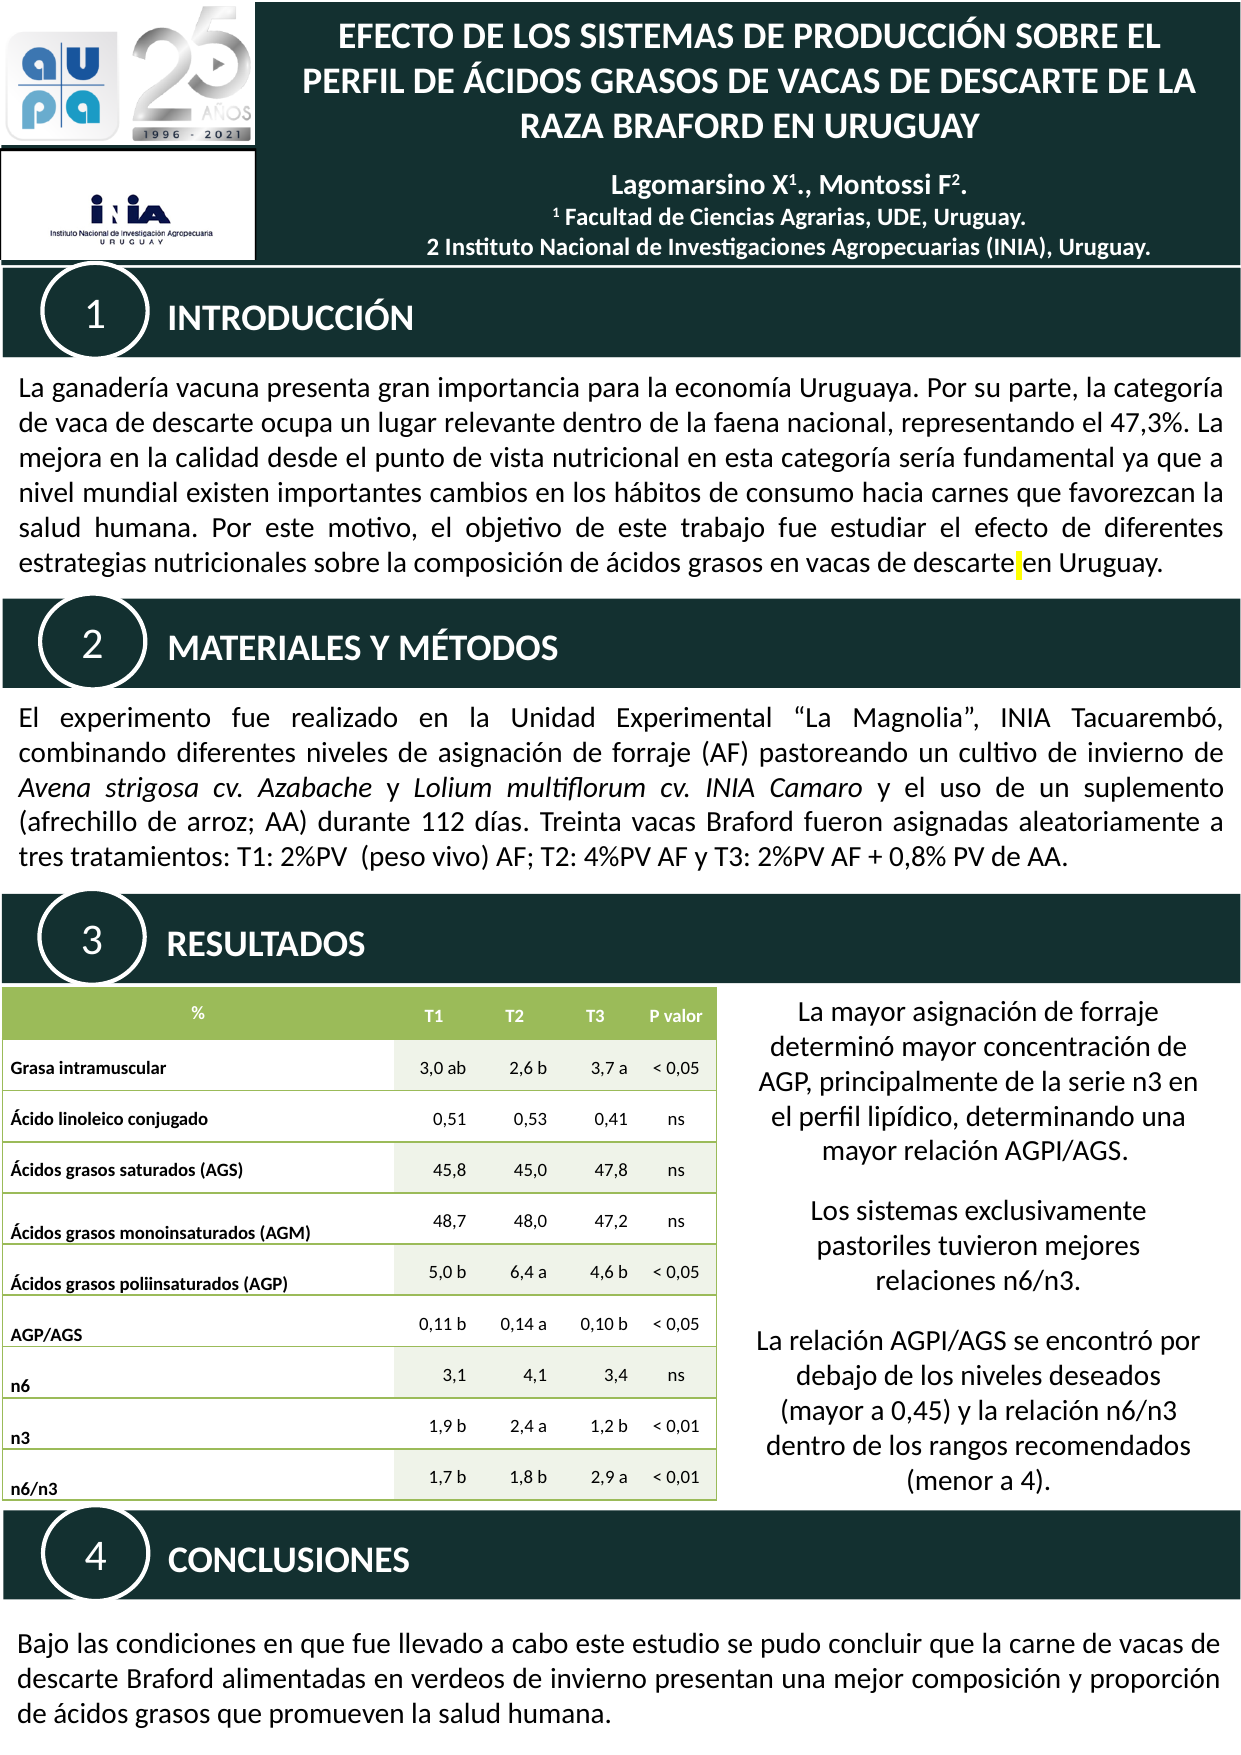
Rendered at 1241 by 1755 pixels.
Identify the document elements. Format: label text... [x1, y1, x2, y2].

text_box CONCLUSIONES [112, 1508, 1241, 1602]
text_box El experimento fue realizado en la Unidad Experimental “La Magnolia”, INIA Tacuarembó, combinando diferentes niveles de asignación de forraje (AF) pastoreando un cultivo de invierno de Avena strigosa cv. Azabache y Lolium multiflorum cv. INIA Camaro y el uso de un suplemento (afrechillo de arroz; AA) durante 112 días. Treinta vacas Braford fueron asignadas aleatoriamente a tres tratamientos: T1: 2%PV (peso vivo) AF; T2: 4%PV AF y T3: 2%PV AF + 0,8% PV de AA. [1, 690, 1241, 882]
table_cell n6 [3, 1347, 394, 1397]
table_cell 48,7 [394, 1194, 474, 1243]
table_header T1 [394, 989, 474, 1038]
table_cell 2,9 a [555, 1450, 636, 1499]
text_box La ganadería vacuna presenta gran importancia para la economía Uruguaya. Por su parte, la categoría de vaca de descarte ocupa un lugar relevante dentro de la faena nacional, representando el 47,3%. La mejora en la calidad desde el punto de vista nutricional en esta categoría sería fundamental ya que a nivel mundial existen importantes cambios en los hábitos de consumo hacia carnes que favorezcan la salud humana. Por este motivo, el objetivo de este trabajo fue estudiar el efecto de diferentes estrategias nutricionales sobre la composición de ácidos grasos en vacas de descarte en Uruguay. [1, 359, 1241, 587]
text_box 2 [38, 591, 148, 692]
table_cell < 0,05 [636, 1040, 716, 1090]
table_cell Ácidos grasos saturados (AGS) [3, 1143, 394, 1192]
table_cell 0,53 [474, 1091, 555, 1141]
table_cell < 0,05 [636, 1296, 716, 1346]
table_cell 0,51 [394, 1091, 474, 1141]
table_cell ns [636, 1143, 716, 1192]
table_cell ns [636, 1194, 716, 1243]
table_cell 2,6 b [474, 1040, 555, 1090]
text_box [254, 0, 1241, 266]
text_box RESULTADOS [0, 892, 74, 985]
text_box 1 [40, 268, 150, 361]
text_box MATERIALES Y MÉTODOS [1, 597, 75, 690]
table_header T2 [474, 989, 555, 1038]
table_header % [3, 989, 394, 1038]
table_cell 45,0 [474, 1143, 555, 1192]
table_cell 1,8 b [474, 1450, 555, 1499]
table_cell ns [636, 1091, 716, 1141]
table_cell 0,10 b [555, 1296, 636, 1346]
text_box Lagomarsino X1., Montossi F2. 1 Facultad de Ciencias Agrarias, UDE, Uruguay. 2 Instituto Nacional de Investigaciones Agropecuarias (INIA), Uruguay. [383, 156, 1202, 266]
table_cell 3,1 [394, 1347, 474, 1397]
table_cell 0,14 a [474, 1296, 555, 1346]
table_cell Grasa intramuscular [3, 1040, 394, 1090]
text_box Bajo las condiciones en que fue llevado a cabo este estudio se pudo concluir que la carne de vacas de descarte Braford alimentadas en verdeos de invierno presentan una mejor composición y proporción de ácidos grasos que promueven la salud humana. [0, 1616, 1239, 1738]
table_cell 4,6 b [555, 1245, 636, 1294]
text_box efecto de los sistemas de producción sobre el perfil de ácidos grasos de vacas de descarte de la raza braford en Uruguay [265, 2, 1235, 155]
text_box MATERIALES Y MÉTODOS [110, 597, 1241, 690]
picture [0, 148, 257, 260]
table_cell 4,1 [474, 1347, 555, 1397]
table_cell 47,2 [555, 1194, 636, 1243]
table_cell 0,41 [555, 1091, 636, 1141]
text_box CONCLUSIONES [1, 1508, 79, 1602]
text_box INTRODUCCIÓN [113, 266, 1241, 359]
table_cell 3,4 [555, 1347, 636, 1397]
table_header P valor [636, 989, 716, 1038]
text_box La mayor asignación de forraje determinó mayor concentración de AGP, principalmente de la serie n3 en el perfil lipídico, determinando una mayor relación AGPI/AGS. Los sistemas exclusivamente pastoriles tuvieron mejores relaciones n6/n3. La relación AGPI/AGS se encontró por debajo de los niveles deseados (mayor a 0,45) y la relación n6/n3 dentro de los rangos recomendados (menor a 4). [738, 985, 1220, 1505]
text_box INTRODUCCIÓN [1, 268, 77, 359]
table_cell Ácidos grasos poliinsaturados (AGP) [3, 1245, 394, 1294]
table_cell < 0,01 [636, 1450, 716, 1499]
table_cell 48,0 [474, 1194, 555, 1243]
picture [1, 2, 255, 146]
table_cell 5,0 b [394, 1245, 474, 1294]
text_box RESULTADOS [111, 892, 1241, 985]
table_cell 2,4 a [474, 1399, 555, 1448]
table_cell AGP/AGS [3, 1296, 394, 1346]
table_cell 3,7 a [555, 1040, 636, 1090]
table_cell ns [636, 1347, 716, 1397]
table_cell 0,11 b [394, 1296, 474, 1346]
text_box 3 [37, 886, 147, 987]
table_cell 3,0 ab [394, 1040, 474, 1090]
table_cell 47,8 [555, 1143, 636, 1192]
table_cell n6/n3 [3, 1450, 394, 1499]
table_cell < 0,05 [636, 1245, 716, 1294]
table_cell 1,7 b [394, 1450, 474, 1499]
table_cell n3 [3, 1399, 394, 1448]
table_cell 1,2 b [555, 1399, 636, 1448]
table_cell < 0,01 [636, 1399, 716, 1448]
table_cell Ácidos grasos monoinsaturados (AGM) [3, 1194, 394, 1243]
table_header T3 [555, 989, 636, 1038]
table_cell 1,9 b [394, 1399, 474, 1448]
text_box 4 [40, 1503, 151, 1604]
table_cell 6,4 a [474, 1245, 555, 1294]
table_cell 45,8 [394, 1143, 474, 1192]
table_cell Ácido linoleico conjugado [3, 1091, 394, 1141]
